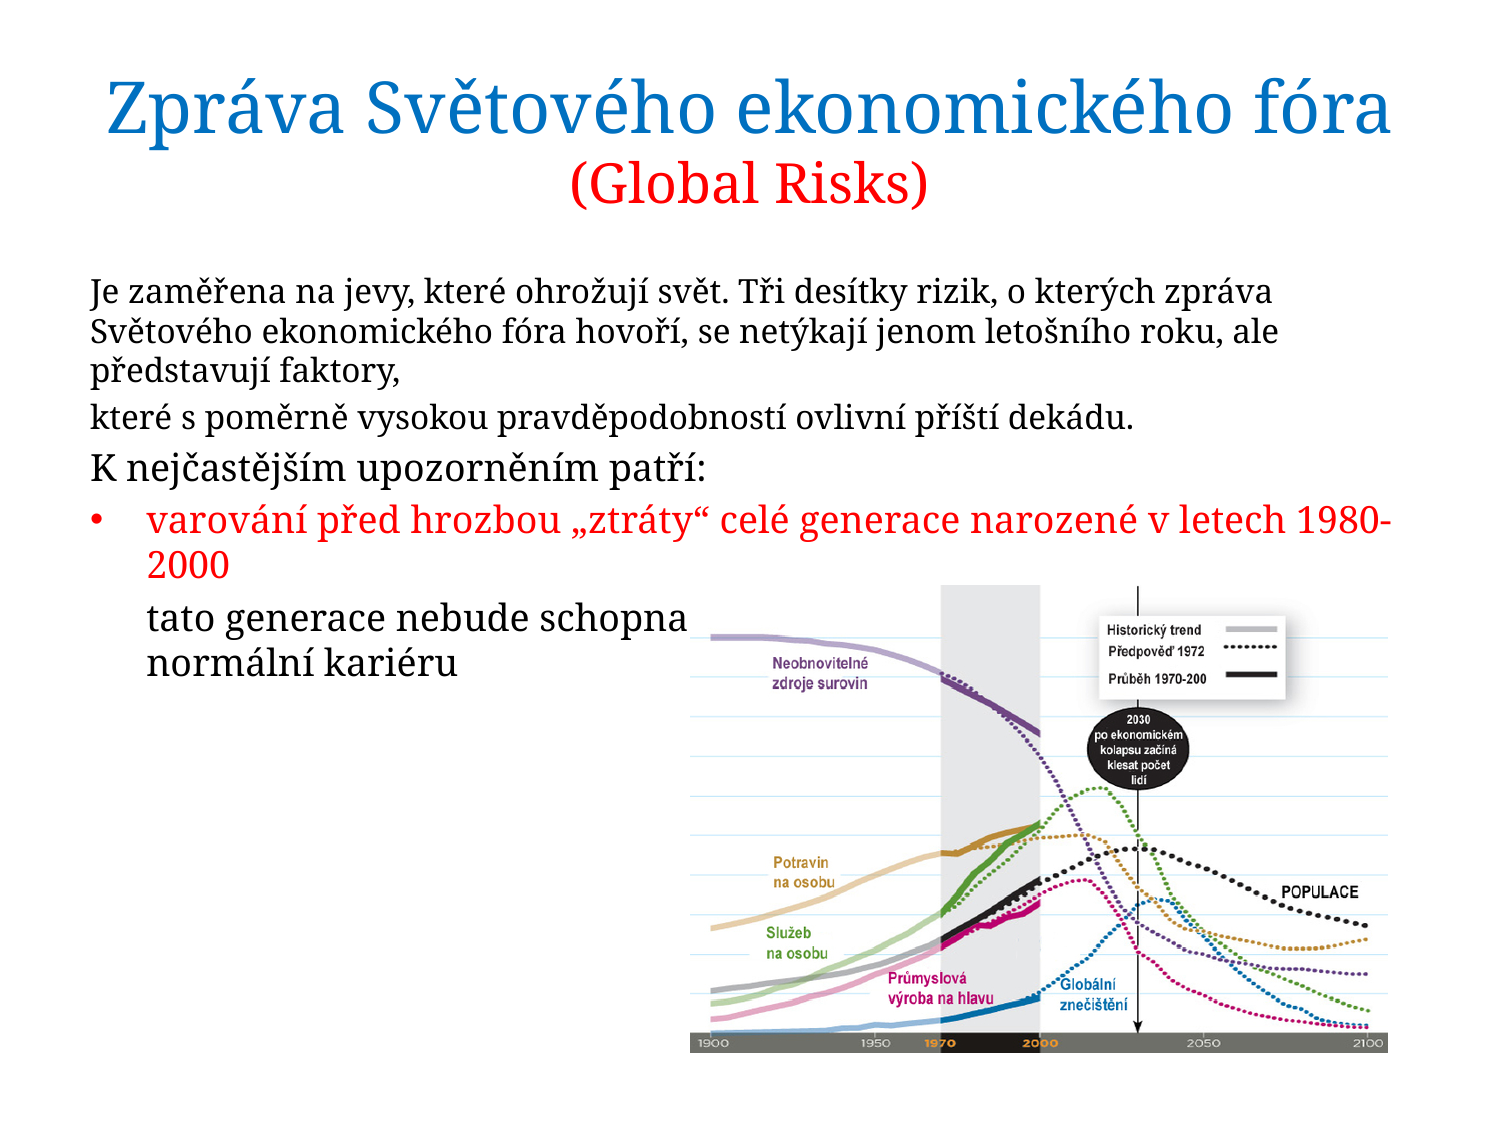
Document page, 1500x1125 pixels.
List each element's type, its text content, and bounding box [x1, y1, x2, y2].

list Je zaměřena na jevy, které ohrožují svět. Tři desítky rizik, o kterých zpráva Světového ekonomického fóra hovoří, se netýkají jenom letošního roku, ale představují faktory, které s poměrně vysokou pravděpodobností ovlivní příští dekádu. K nejčastějším upozorněním patří: varování před hrozbou „ztráty“ celé generace narozené v letech 1980-2000 tato generace nebude schopna využít svého vzdělání a vytvořit si normální kariéru [75, 262, 1425, 1071]
picture [690, 585, 1389, 1053]
title Zpráva Světového ekonomického fóra (Global Risks) [75, 45, 1425, 232]
